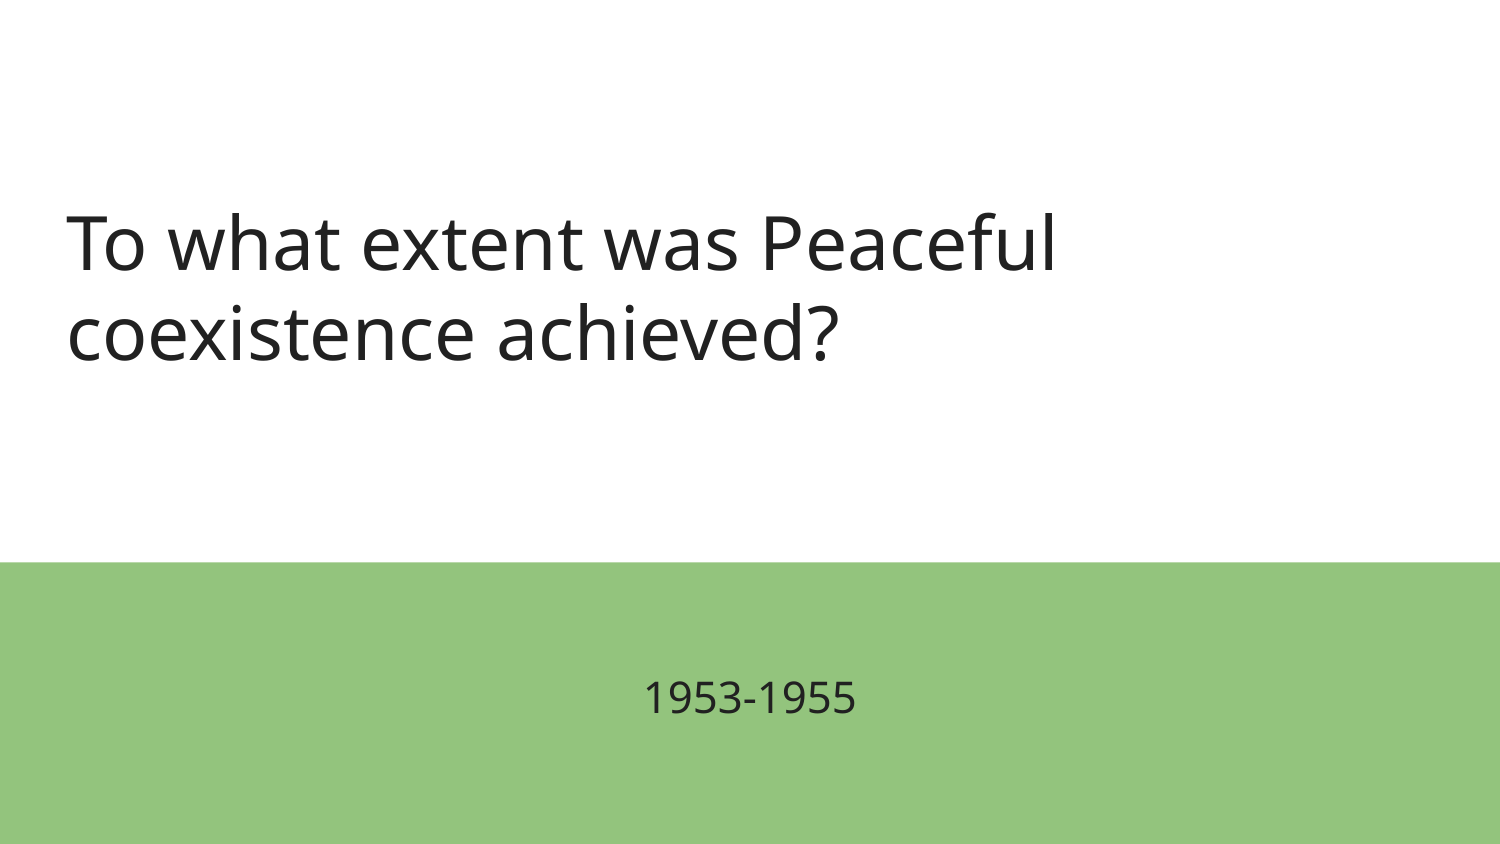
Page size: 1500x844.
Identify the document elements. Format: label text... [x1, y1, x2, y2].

subtitle 1953-1955 [51, 638, 1449, 755]
title To what extent was Peaceful coexistence achieved? [51, 64, 1449, 506]
